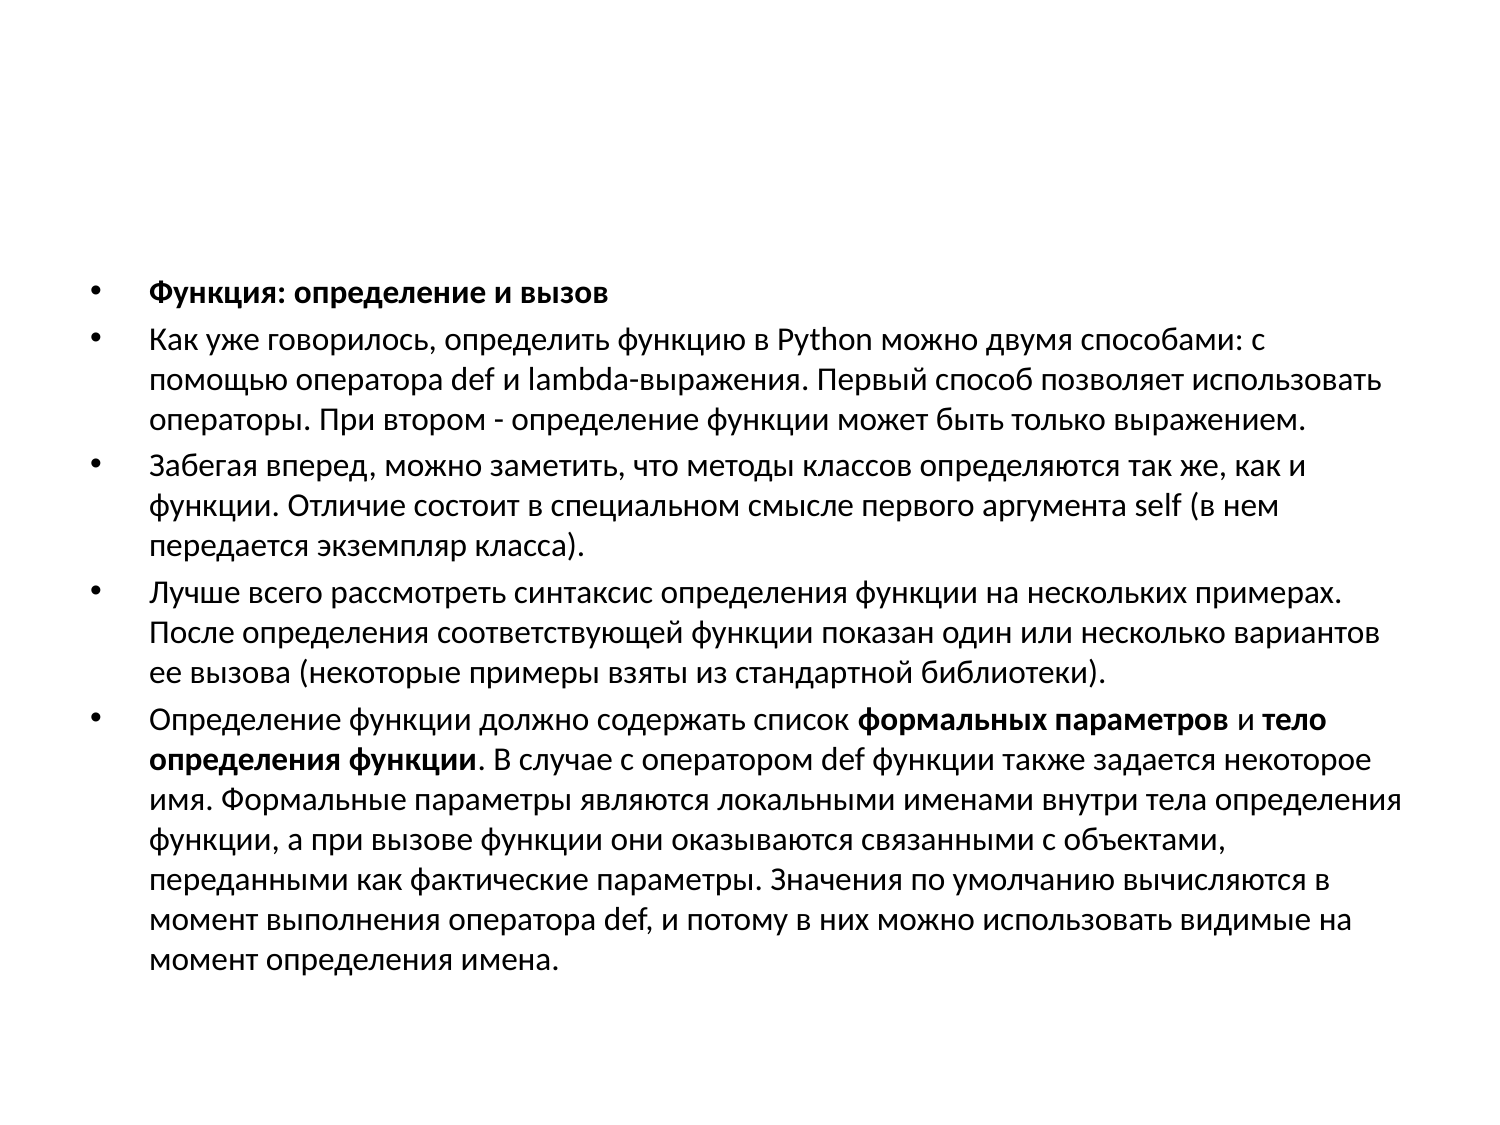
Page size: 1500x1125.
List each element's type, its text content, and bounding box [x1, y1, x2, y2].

list Функция: определение и вызов Как уже говорилось, определить функцию в Python можно двумя способами: с помощью оператора def и lambda-выражения. Первый способ позволяет использовать операторы. При втором - определение функции может быть только выражением. Забегая вперед, можно заметить, что методы классов определяются так же, как и функции. Отличие состоит в специальном смысле первого аргумента self (в нем передается экземпляр класса). Лучше всего рассмотреть синтаксис определения функции на нескольких примерах. После определения соответствующей функции показан один или несколько вариантов ее вызова (некоторые примеры взяты из стандартной библиотеки). Определение функции должно содержать список формальных параметров и тело определения функции. В случае с оператором def функции также задается некоторое имя. Формальные параметры являются локальными именами внутри тела определения функции, а при вызове функции они оказываются связанными с объектами, переданными как фактические параметры. Значения по умолчанию вычисляются в момент выполнения оператора def, и потому в них можно использовать видимые на момент определения имена. [75, 262, 1425, 1005]
